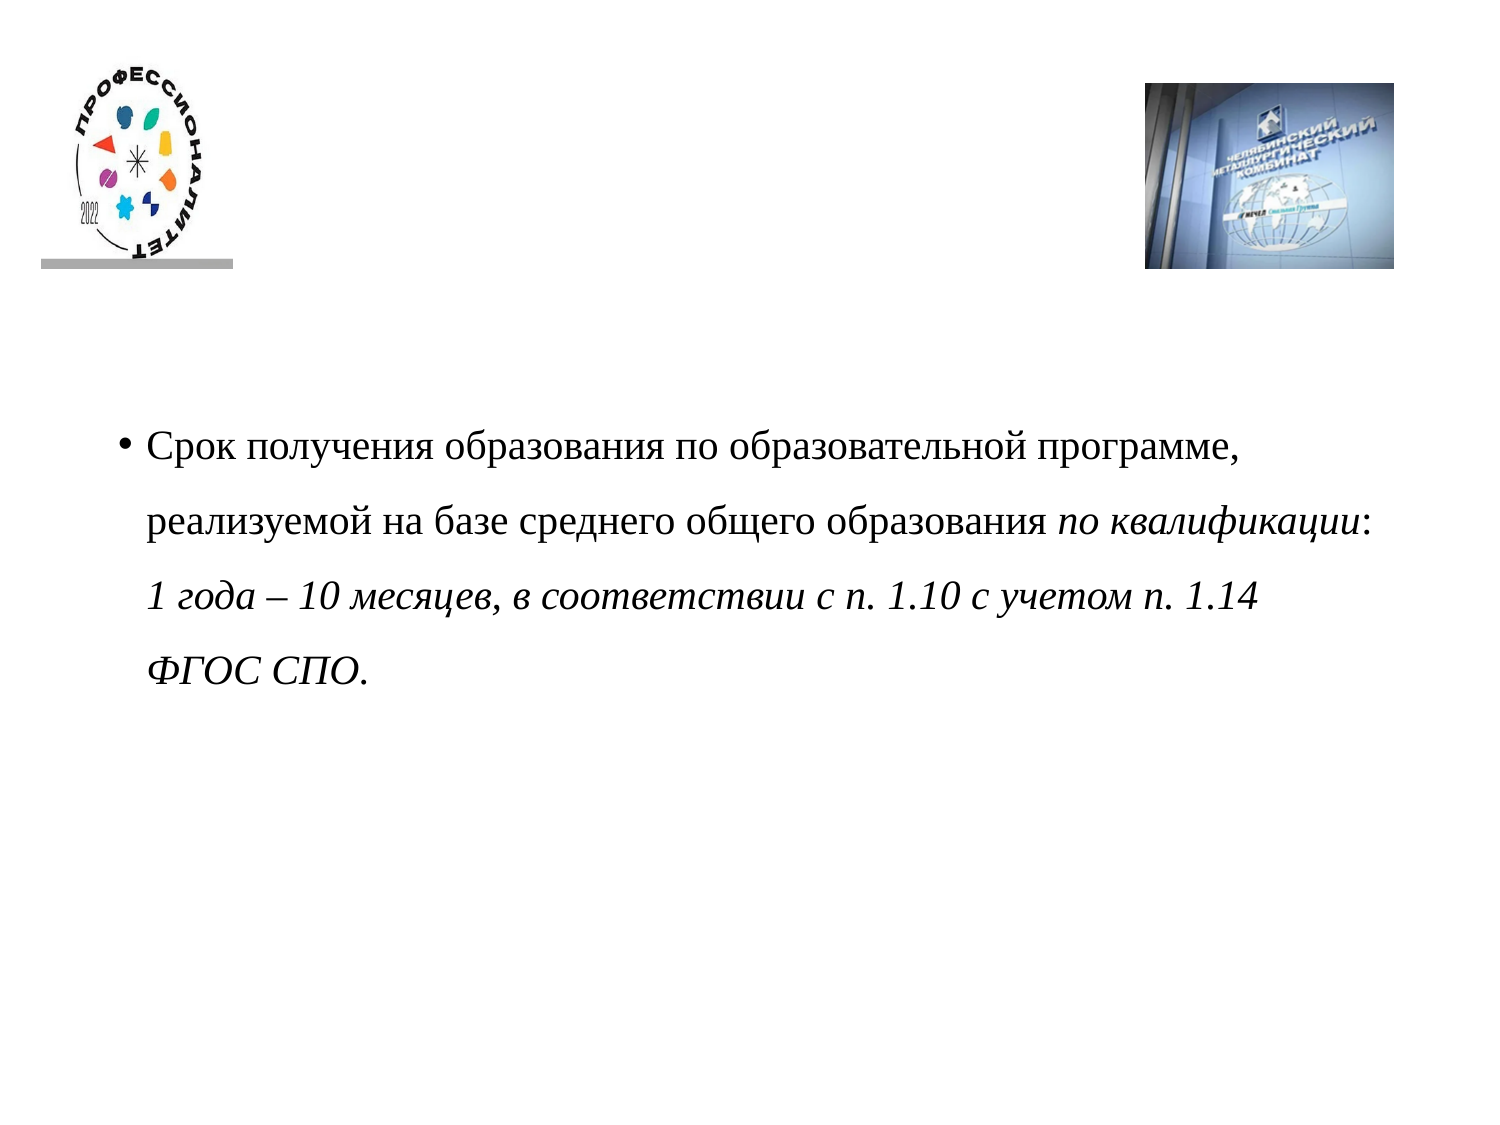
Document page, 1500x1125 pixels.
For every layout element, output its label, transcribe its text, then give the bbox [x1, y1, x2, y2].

picture [41, 56, 233, 269]
list Срок получения образования по образовательной программе, реализуемой на базе среднего общего образования по квалификации: 1 года – 10 месяцев, в соответствии с п. 1.10 с учетом п. 1.14 ФГОС СПО. [103, 385, 1397, 1014]
picture [1144, 83, 1394, 269]
